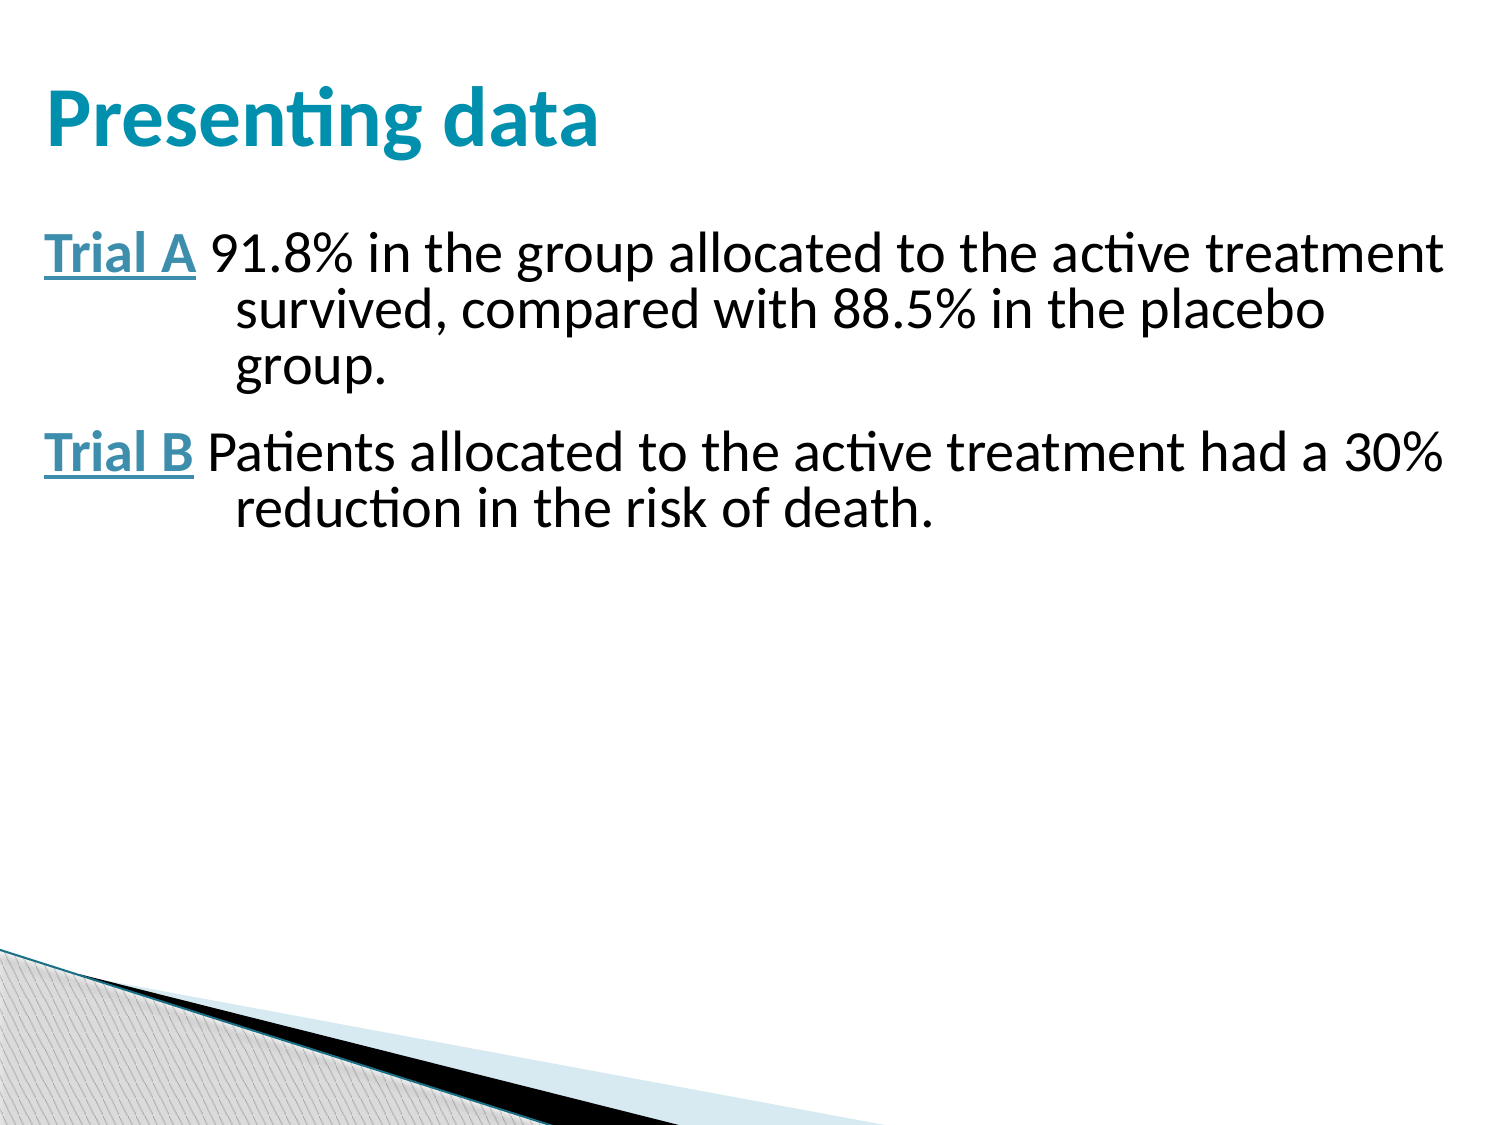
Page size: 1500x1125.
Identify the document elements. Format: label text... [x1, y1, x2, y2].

title Presenting data [32, 37, 1372, 188]
text_box Trial A 91.8% in the group allocated to the active treatment survived, compared with 88.5% in the placebo group. Trial B Patients allocated to the active treatment had a 30% reduction in the risk of death. [29, 219, 1500, 1125]
